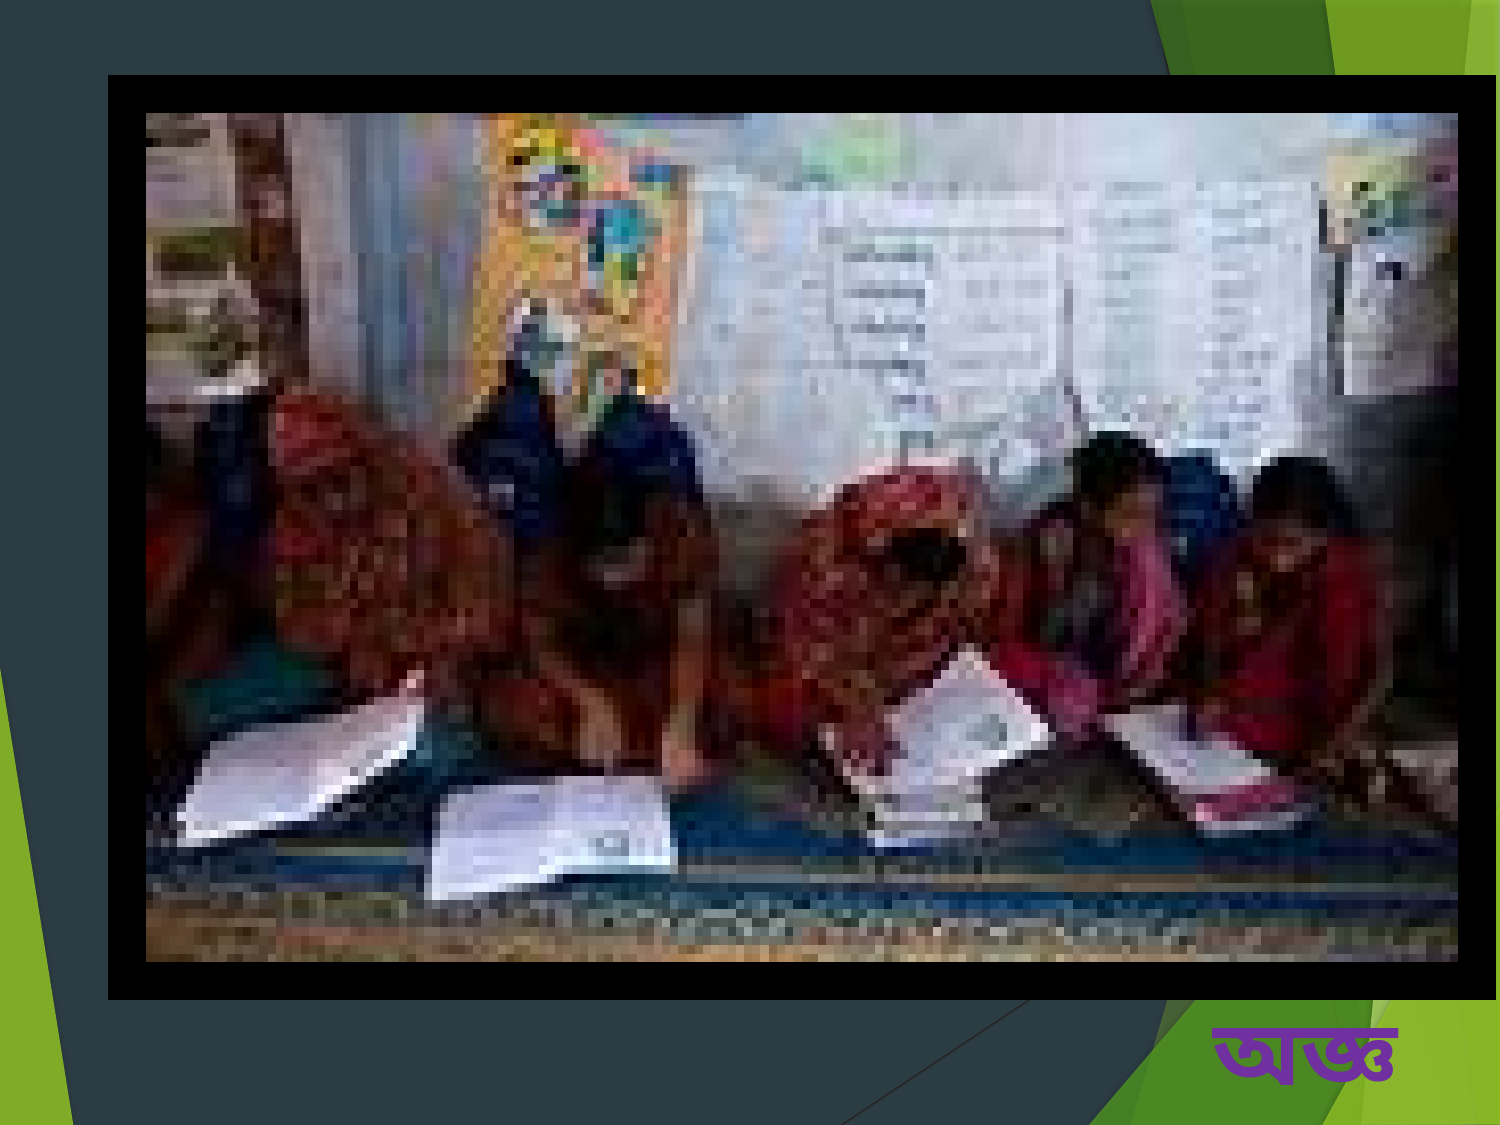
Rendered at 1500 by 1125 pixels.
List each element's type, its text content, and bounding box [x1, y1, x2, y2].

picture [145, 111, 1459, 963]
text_box অজ্ঞতা [1175, 986, 1438, 1125]
